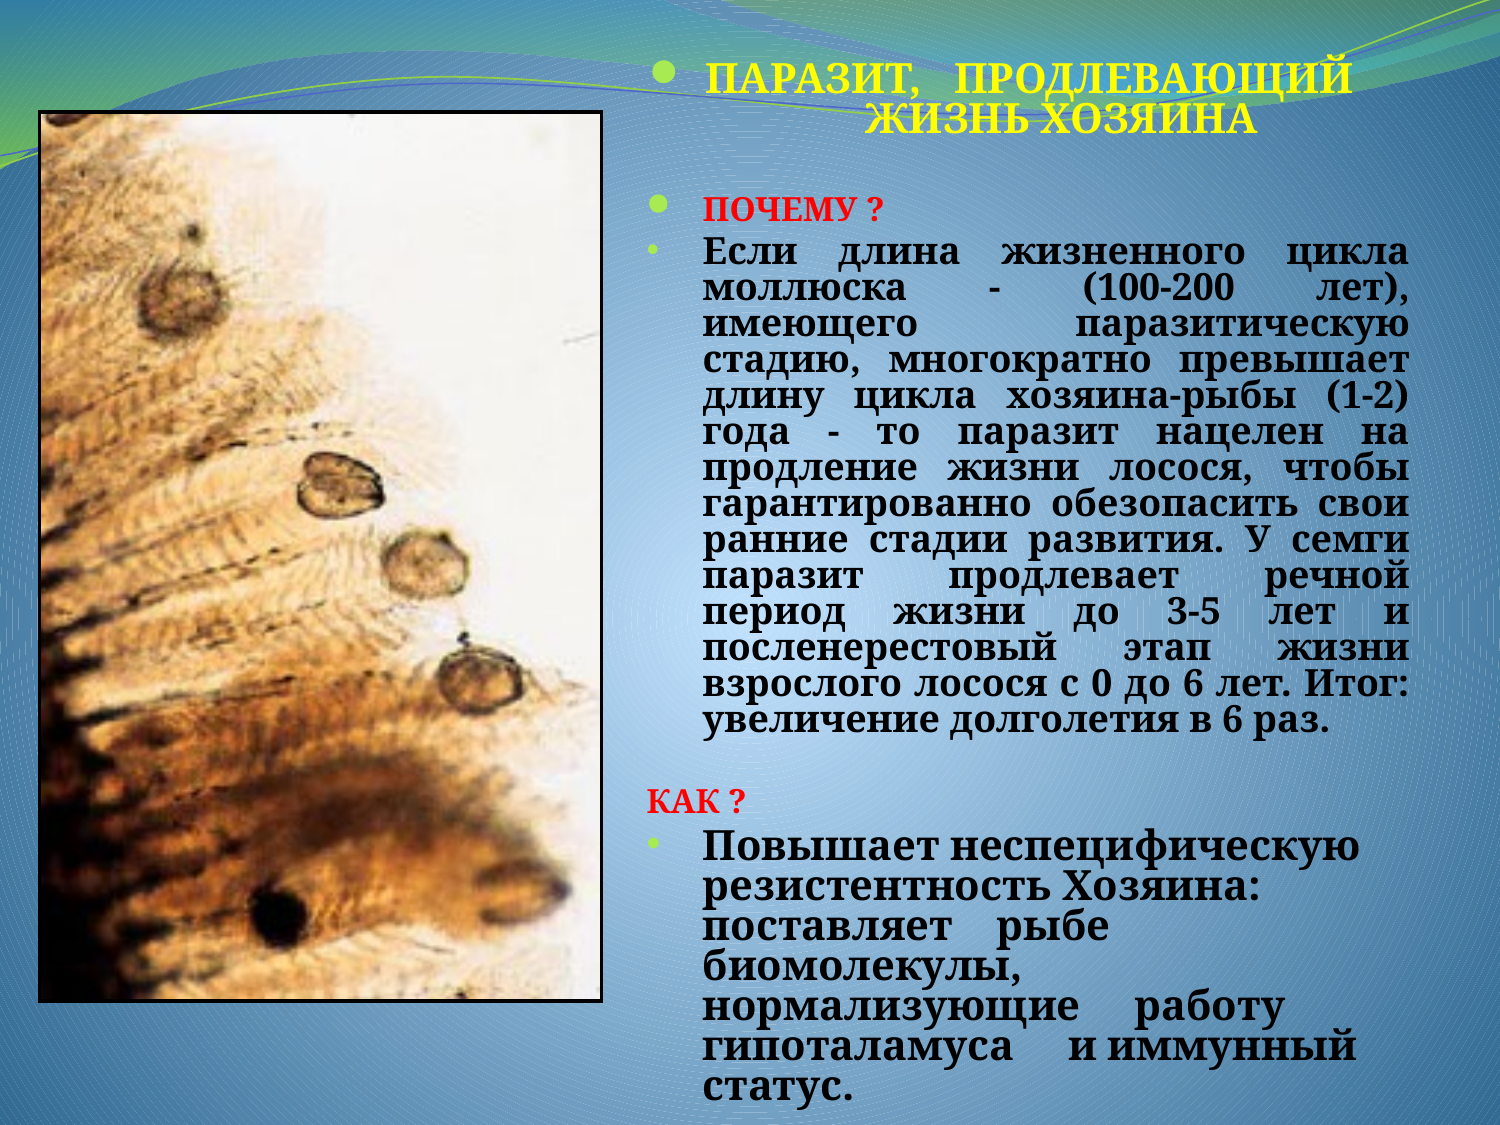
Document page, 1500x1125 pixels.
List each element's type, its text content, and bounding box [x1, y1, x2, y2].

list ПАРАЗИТ, ПРОДЛЕВАЮЩИЙ ЖИЗНЬ ХОЗЯИНА ПОЧЕМУ ? Если длина жизненного цикла моллюска - (100-200 лет), имеющего паразитическую стадию, многократно превышает длину цикла хозяина-рыбы (1-2) года - то паразит нацелен на продление жизни лосося, чтобы гарантированно обезопасить свои ранние стадии развития. У семги паразит продлевает речной период жизни до 3-5 лет и посленерестовый этап жизни взрослого лосося с 0 до 6 лет. Итог: увеличение долголетия в 6 раз. КАК ? Повышает неспецифическую резистентность Хозяина: поставляет рыбе биомолекулы, нормализующие работу гипоталамуса и иммунный статус. [631, 54, 1425, 1125]
picture [40, 113, 600, 1000]
